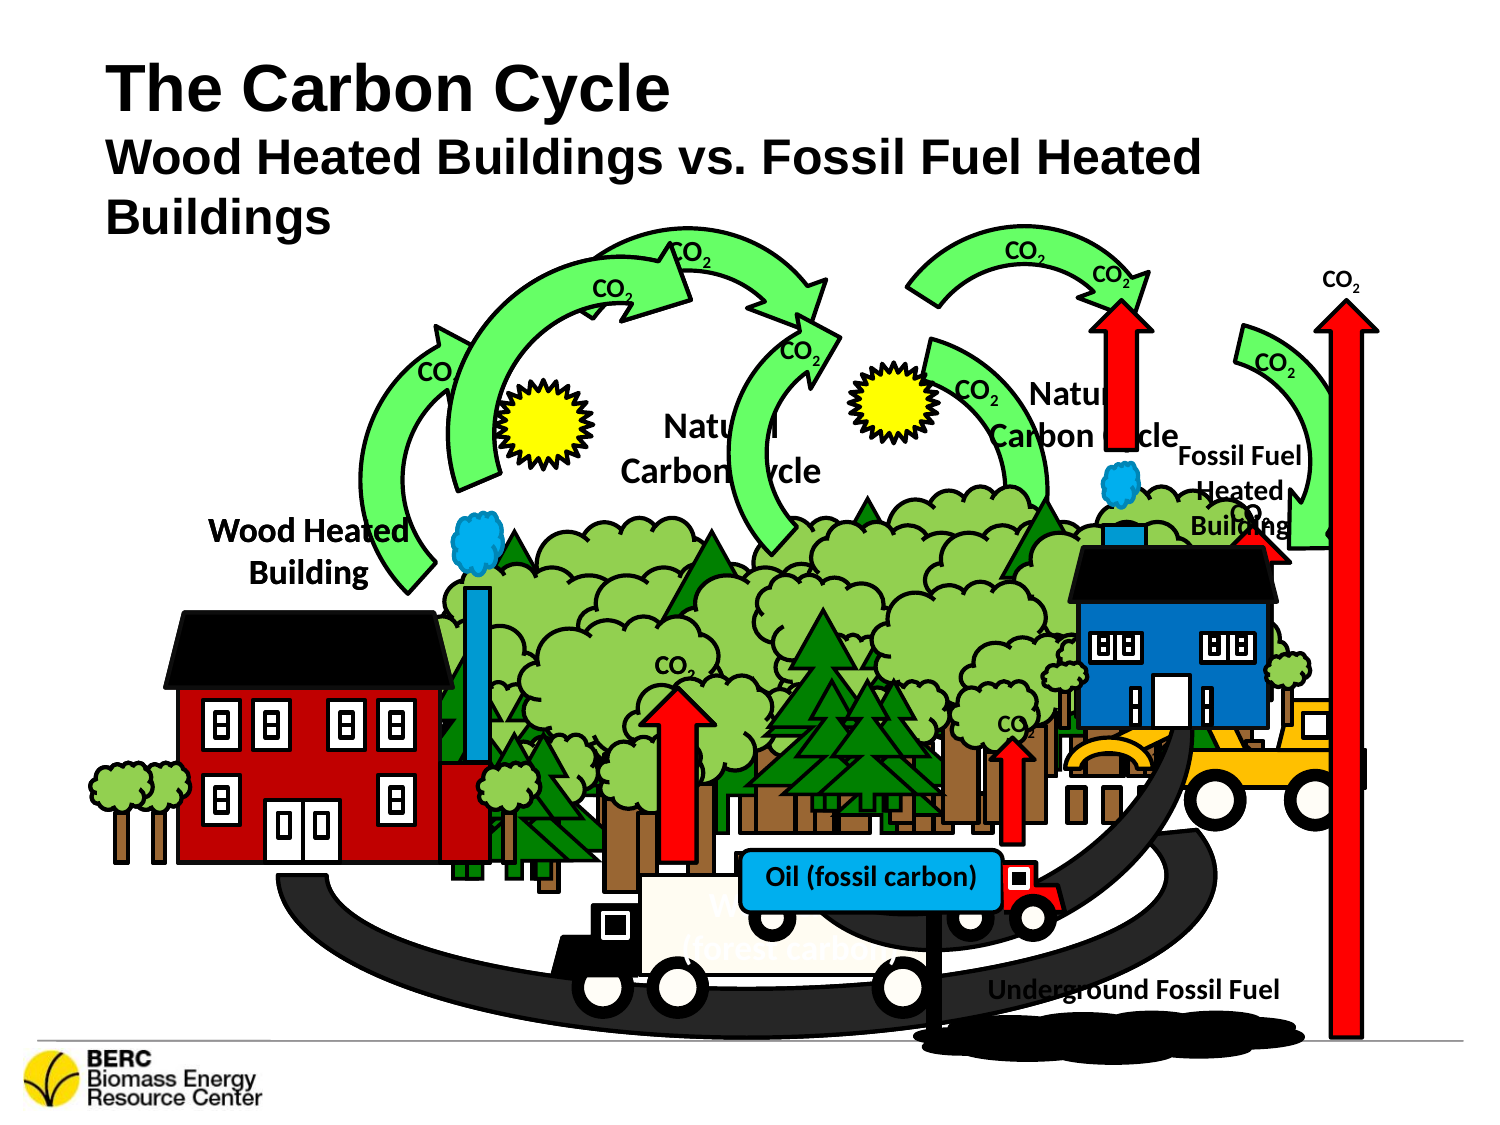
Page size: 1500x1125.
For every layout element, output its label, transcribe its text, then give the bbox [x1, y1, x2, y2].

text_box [739, 249, 1391, 1063]
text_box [89, 207, 1366, 1038]
text_box The Carbon Cycle Wood Heated Buildings vs. Fossil Fuel Heated Buildings [90, 37, 1341, 206]
picture [22, 1048, 263, 1112]
